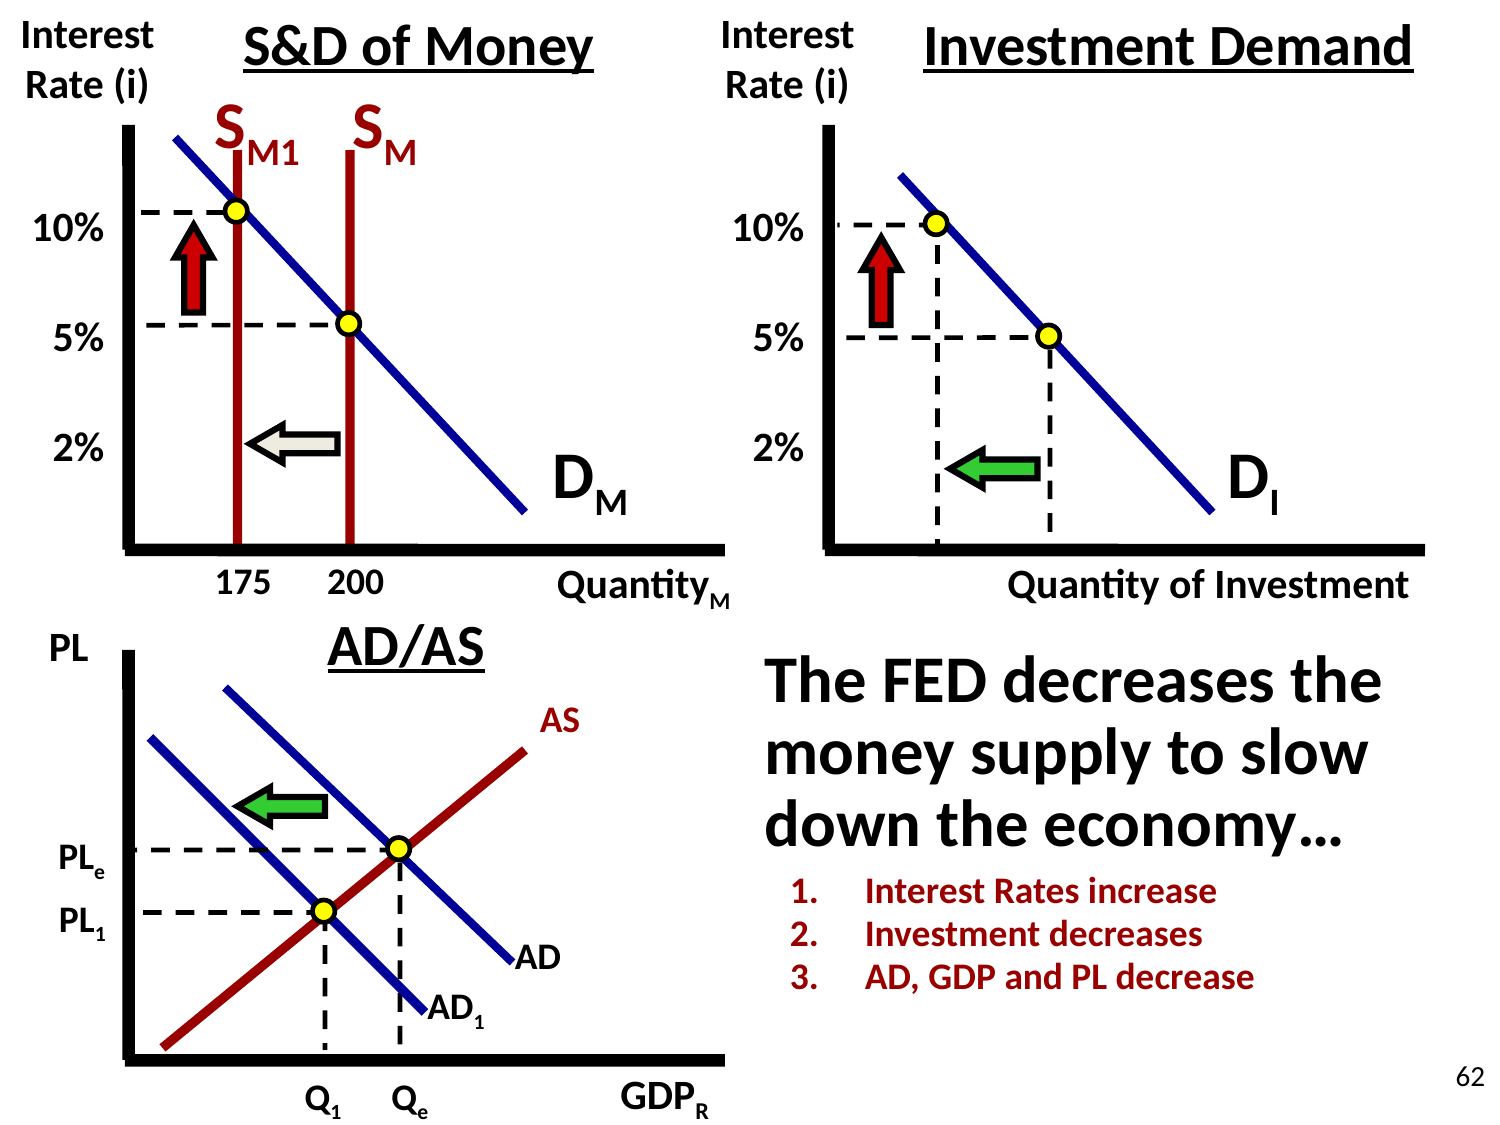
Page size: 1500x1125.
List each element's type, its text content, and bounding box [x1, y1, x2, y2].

text_box Interest Rate (i) [0, 0, 175, 115]
text_box Quantity of Investment [975, 549, 1443, 615]
text_box Interest Rates increase Investment decreases AD, GDP and PL decrease [774, 862, 1474, 1006]
text_box Q1 [289, 1069, 357, 1125]
text_box AD/AS [212, 600, 600, 648]
text_box 62 [1187, 1049, 1500, 1125]
text_box GDPR [562, 1060, 768, 1125]
text_box 10% 5% 2% [0, 137, 119, 532]
text_box PLe [43, 824, 119, 891]
text_box SM1 [199, 75, 350, 123]
text_box Qe [376, 1069, 444, 1125]
text_box Interest Rate (i) [699, 0, 875, 115]
text_box 10% 5% 2% [729, 137, 819, 532]
text_box S&D of Money [175, 0, 699, 85]
text_box QuantityM [512, 549, 775, 622]
text_box 175 [199, 560, 287, 610]
text_box 200 [312, 560, 399, 600]
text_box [124, 649, 726, 1061]
text_box Investment Demand [875, 0, 1463, 85]
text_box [824, 124, 1426, 551]
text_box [124, 124, 726, 551]
text_box SM [350, 75, 450, 123]
text_box PL [0, 612, 138, 678]
text_box The FED decreases the money supply to slow down the economy… [749, 637, 1500, 868]
text_box PL1 [44, 887, 119, 954]
